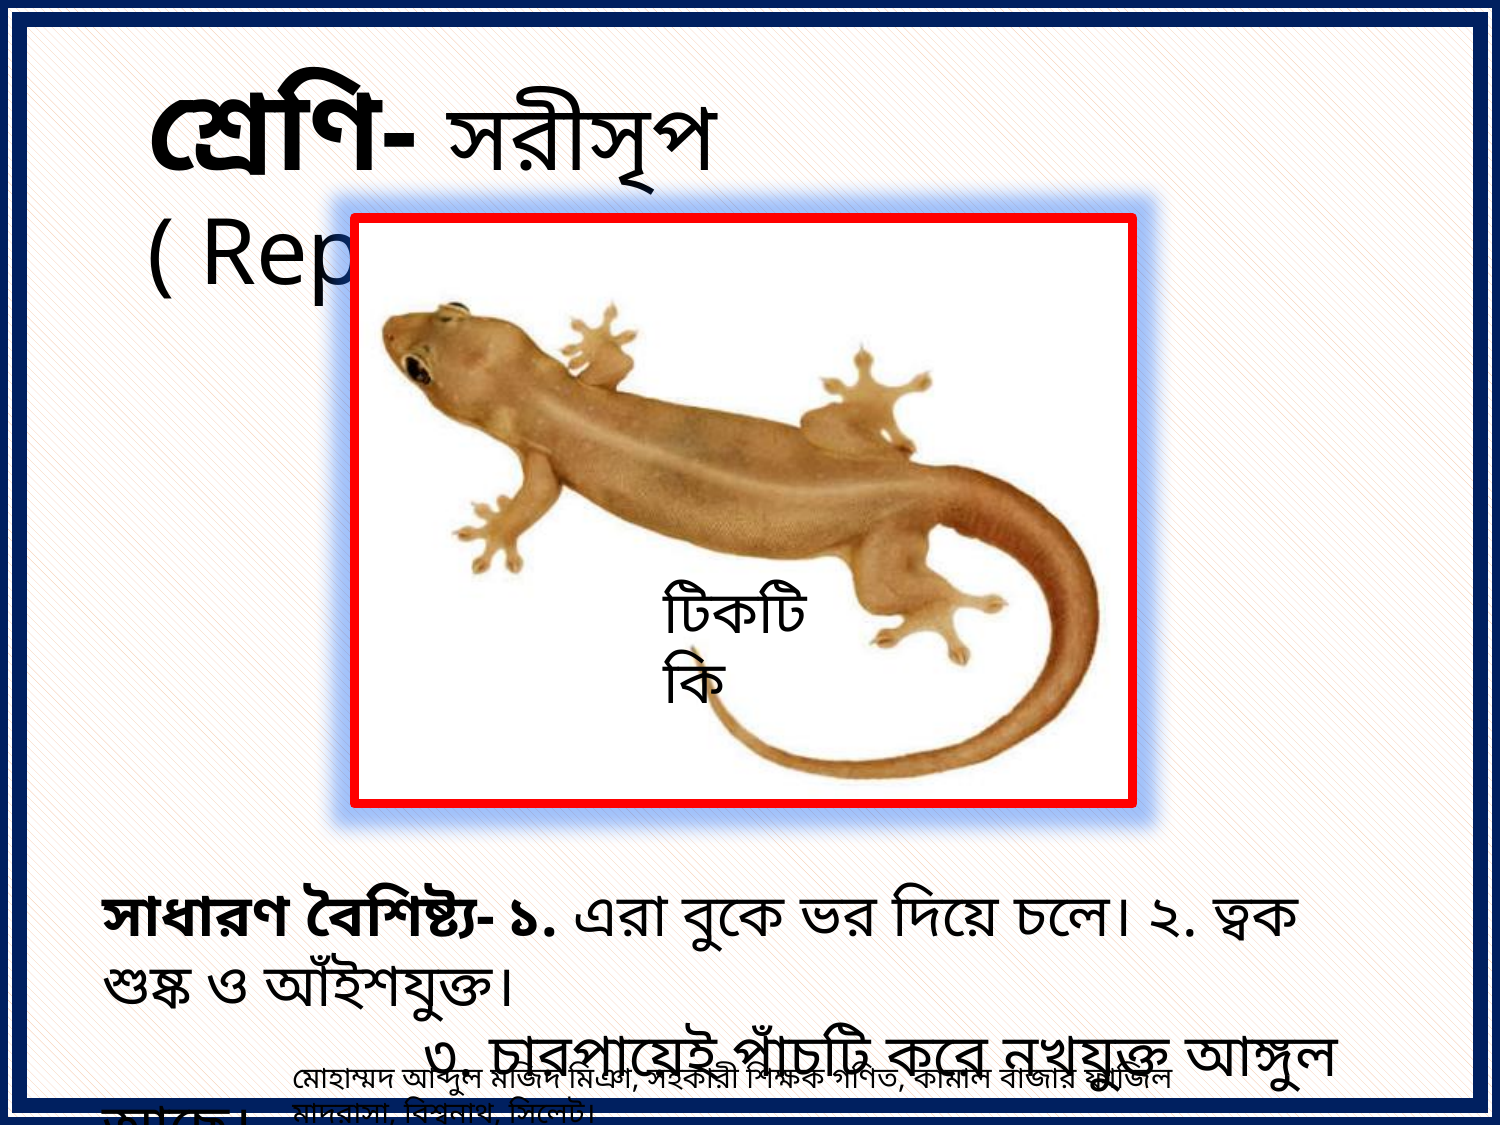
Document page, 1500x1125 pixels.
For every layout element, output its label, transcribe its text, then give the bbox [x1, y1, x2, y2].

text_box শ্রেণি- সরীসৃপ ( Reptilia ) [133, 50, 1080, 311]
text_box সাধারণ বৈশিষ্ট্য- ১. এরা বুকে ভর দিয়ে চলে। ২. ত্বক শুষ্ক ও আঁইশযুক্ত। ৩. চারপায়েই পাঁচটি করে নখযুক্ত আঙ্গুল আছে। [87, 871, 1400, 1125]
text_box সাধারণ বৈশিষ্ট্য- ১. এদের দেহত্বক আঁইশবিহীণ। ২. ত্বক নরম, পাতলা, ভেজা ও গ্রন্থিযুক্ত। ৩. এরা শীতল রক্তের প্রাণী। ৪. এরা পানিতে ডিম পারে। [322, 185, 1080, 311]
picture [359, 222, 1128, 800]
